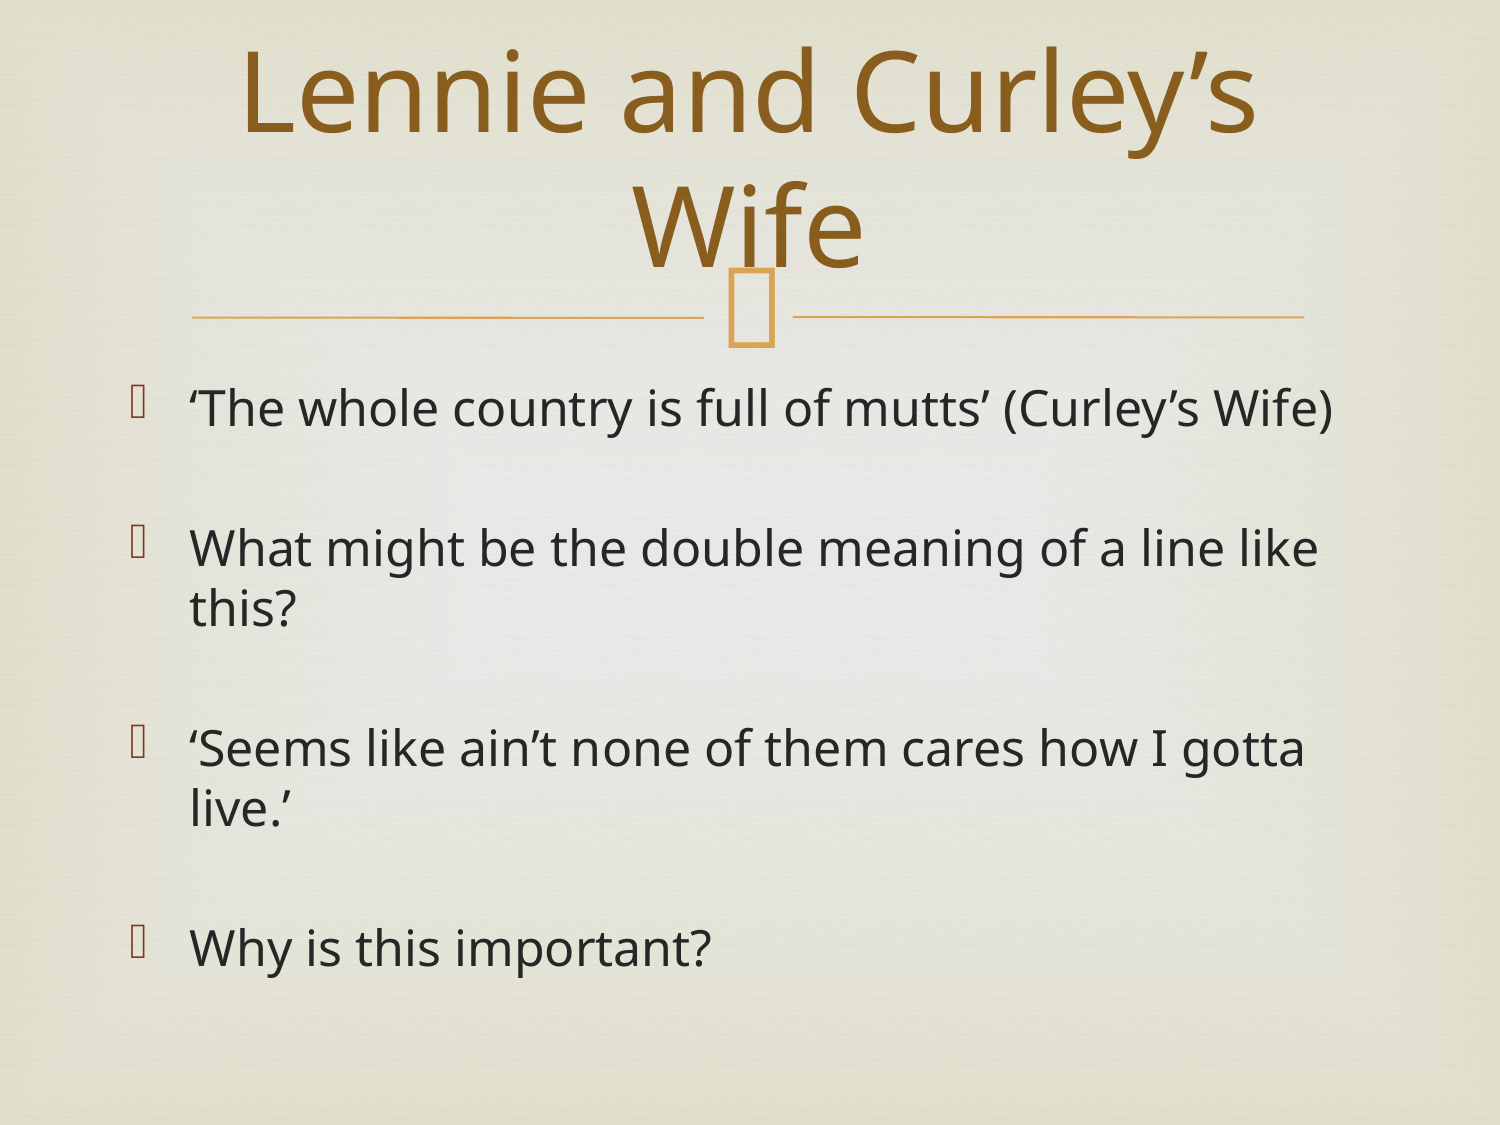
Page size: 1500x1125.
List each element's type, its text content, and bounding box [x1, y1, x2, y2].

title Lennie and Curley’s Wife [112, 42, 1386, 267]
list ‘The whole country is full of mutts’ (Curley’s Wife) What might be the double meaning of a line like this? ‘Seems like ain’t none of them cares how I gotta live.’ Why is this important? [114, 368, 1386, 1005]
